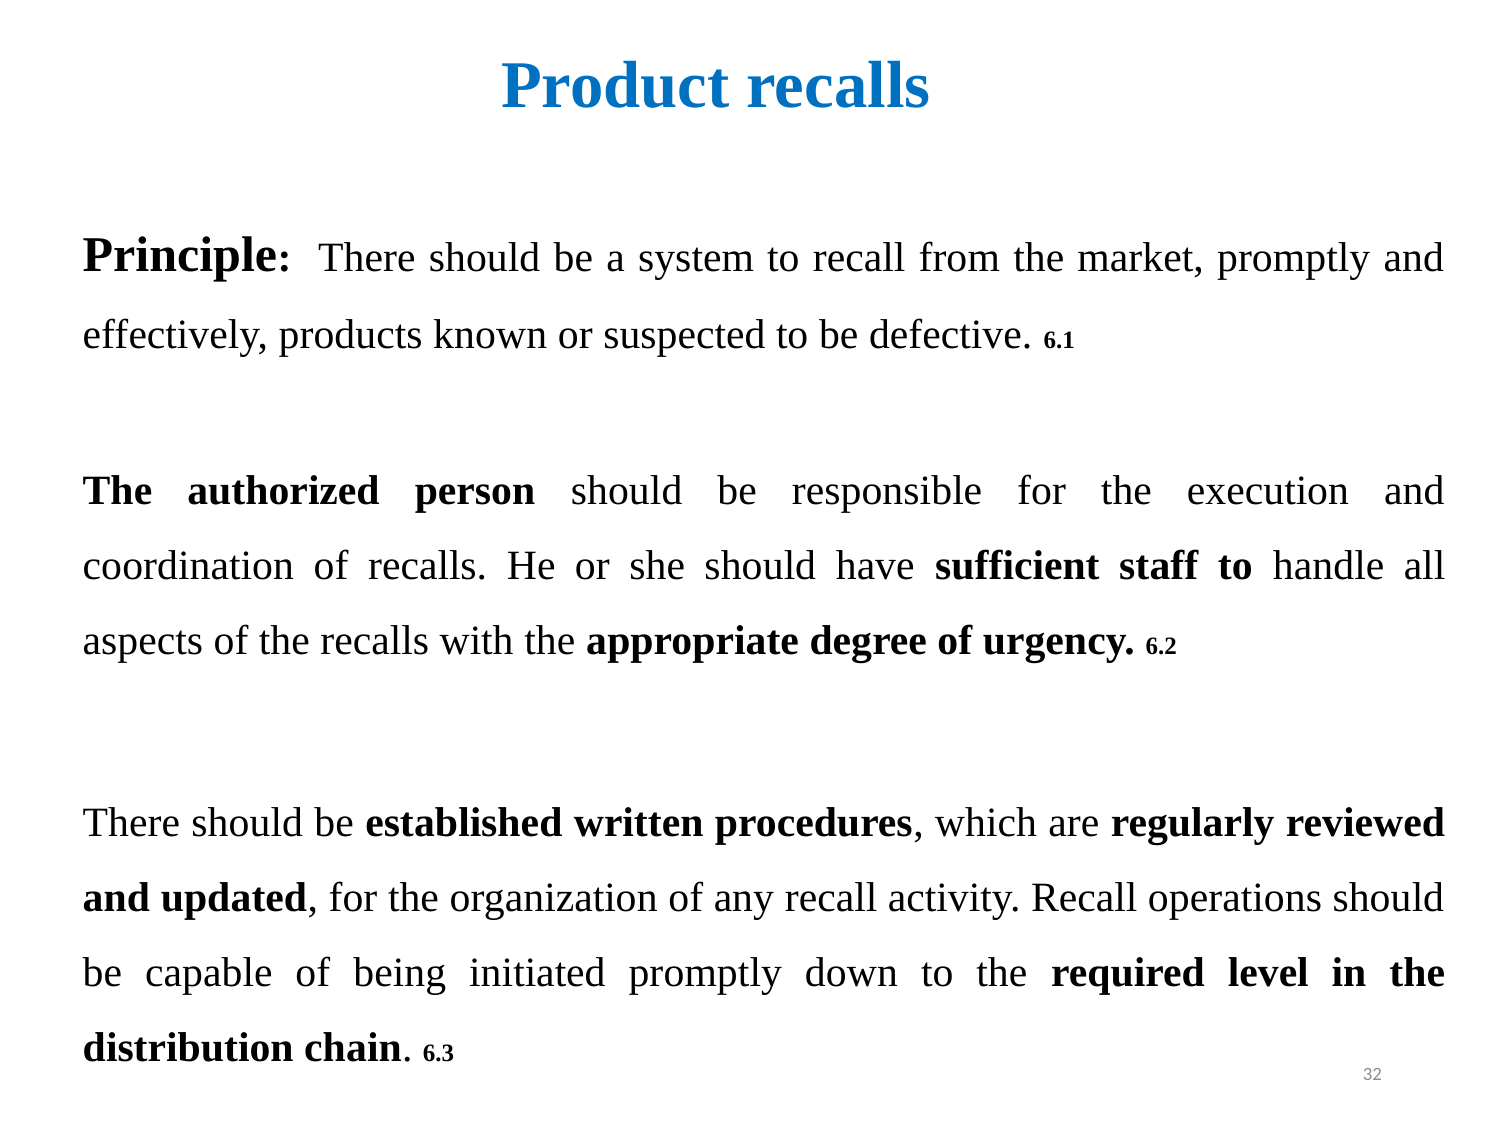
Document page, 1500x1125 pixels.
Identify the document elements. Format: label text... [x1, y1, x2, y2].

list Principle: There should be a system to recall from the market, promptly and effectively, products known or suspected to be defective. 6.1 The authorized person should be responsible for the execution and coordination of recalls. He or she should have sufficient staff to handle all aspects of the recalls with the appropriate degree of urgency. 6.2 There should be established written procedures, which are regularly reviewed and updated, for the organization of any recall activity. Recall operations should be capable of being initiated promptly down to the required level in the distribution chain. 6.3 [39, 184, 1461, 1103]
title Product recalls [69, 92, 1364, 159]
slide_number 32 [1059, 1042, 1397, 1103]
